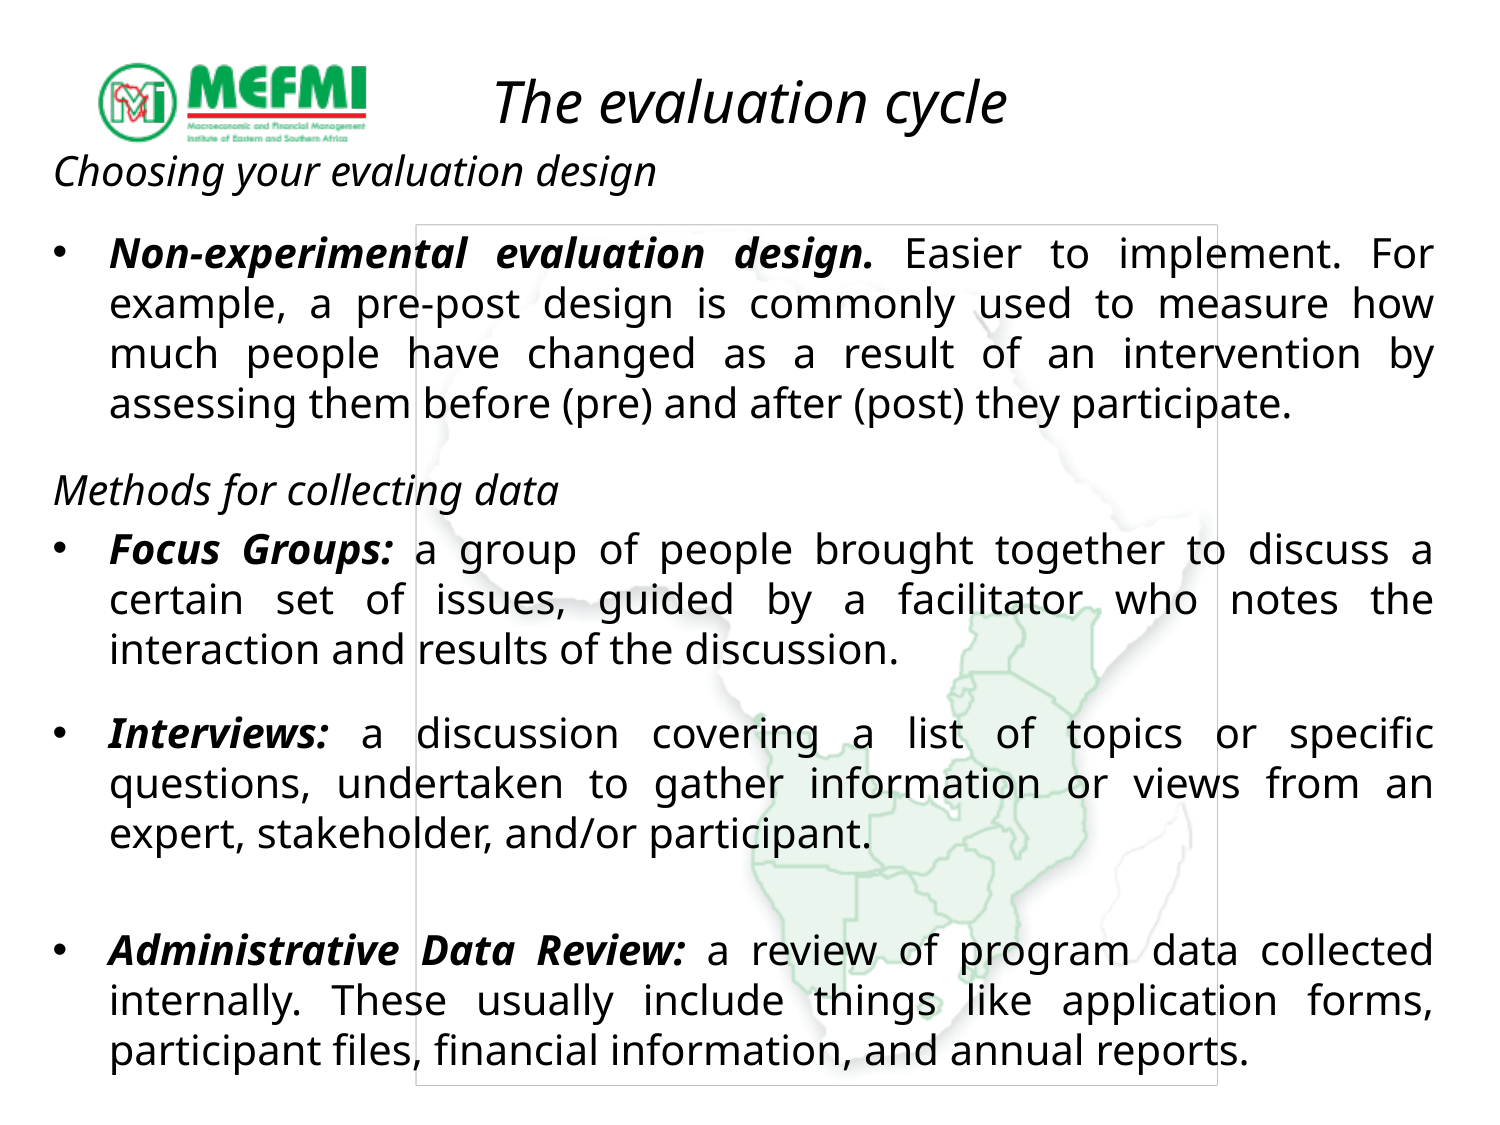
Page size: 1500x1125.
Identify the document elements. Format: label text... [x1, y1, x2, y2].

title The evaluation cycle [74, 37, 1426, 137]
list Choosing your evaluation design Non-experimental evaluation design. Easier to implement. For example, a pre-post design is commonly used to measure how much people have changed as a result of an intervention by assessing them before (pre) and after (post) they participate. Methods for collecting data Focus Groups: a group of people brought together to discuss a certain set of issues, guided by a facilitator who notes the interaction and results of the discussion. Interviews: a discussion covering a list of topics or specific questions, undertaken to gather information or views from an expert, stakeholder, and/or participant. Administrative Data Review: a review of program data collected internally. These usually include things like application forms, participant files, financial information, and annual reports. [37, 137, 1451, 1088]
